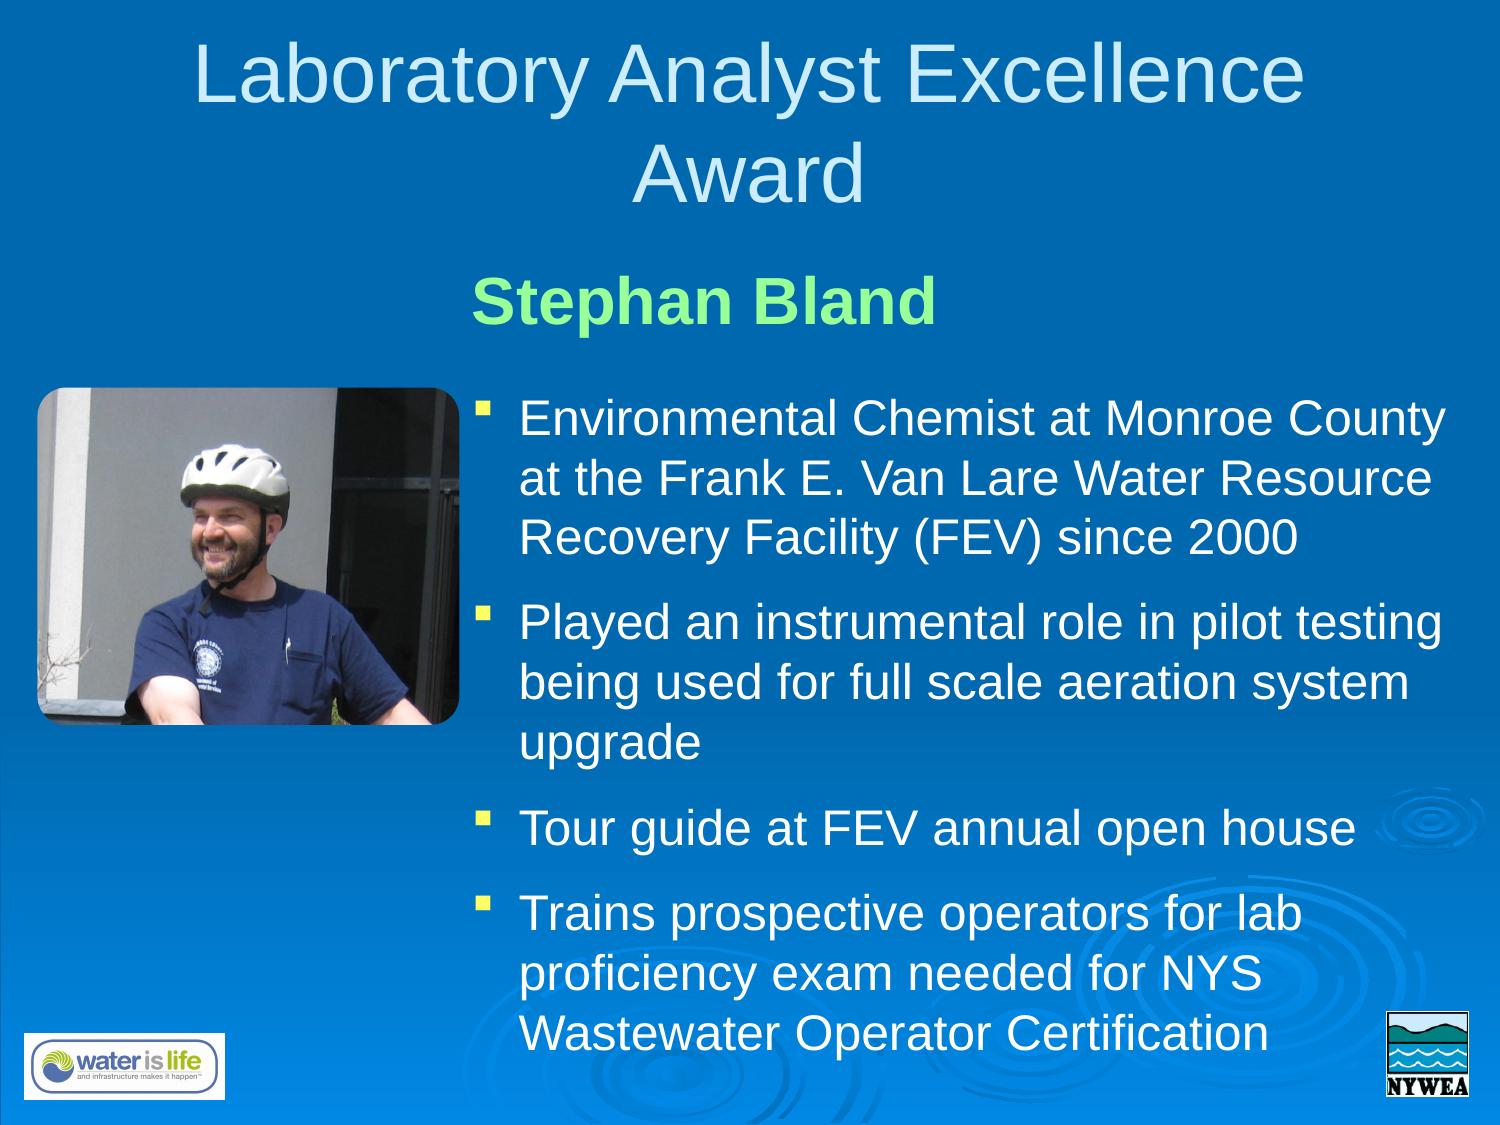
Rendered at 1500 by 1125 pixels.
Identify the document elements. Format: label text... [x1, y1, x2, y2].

picture [24, 1033, 225, 1100]
text_box Stephan Bland Environmental Chemist at Monroe County at the Frank E. Van Lare Water Resource Recovery Facility (FEV) since 2000 Played an instrumental role in pilot testing being used for full scale aeration system upgrade Tour guide at FEV annual open house Trains prospective operators for lab proficiency exam needed for NYS Wastewater Operator Certification [437, 249, 1488, 950]
title Laboratory Analyst Excellence Award [75, 24, 1425, 213]
picture [37, 387, 460, 726]
picture [1387, 1012, 1468, 1095]
